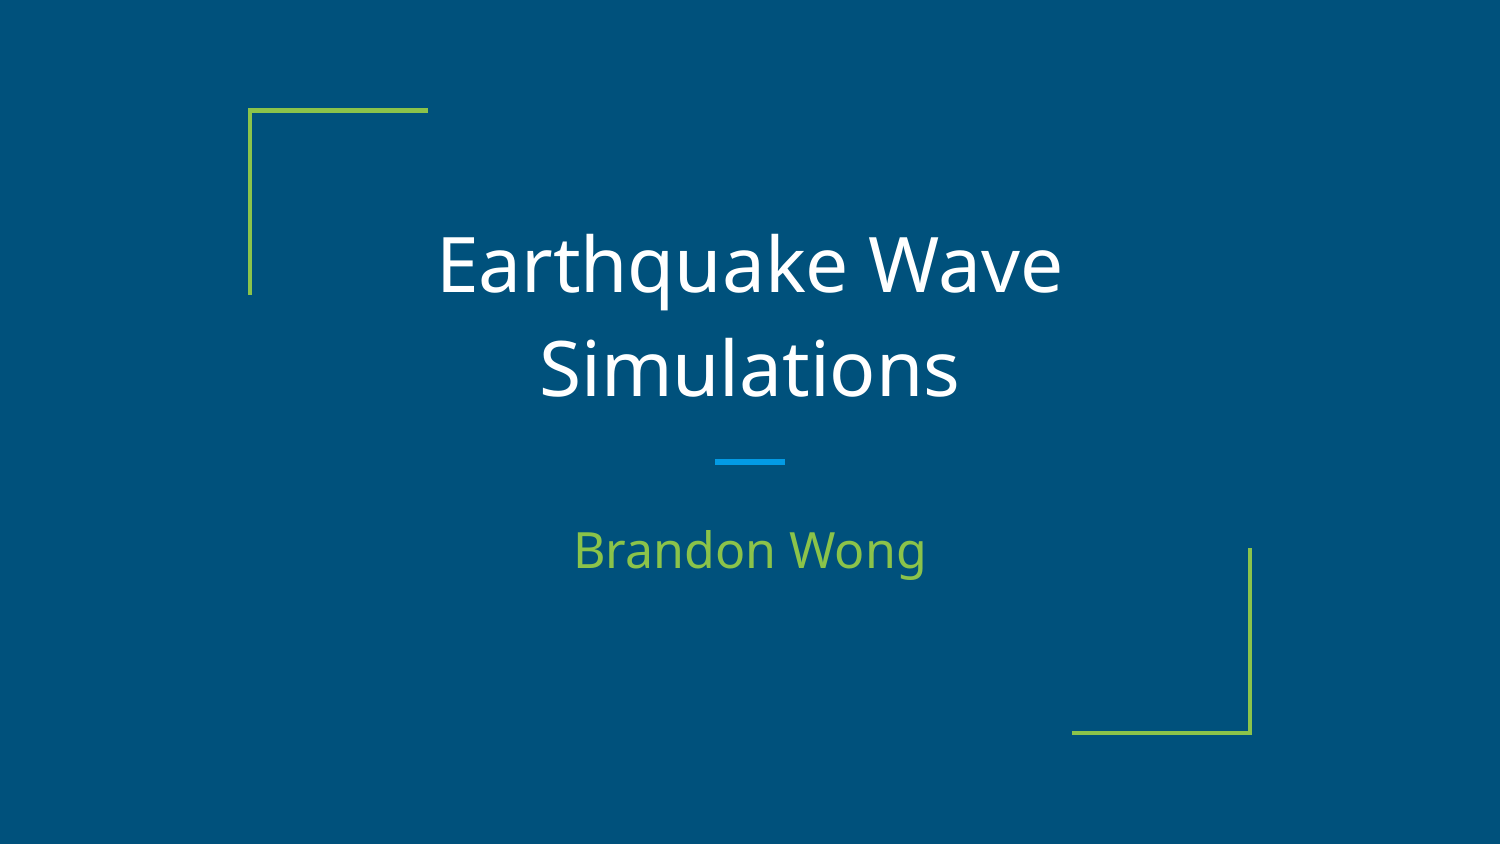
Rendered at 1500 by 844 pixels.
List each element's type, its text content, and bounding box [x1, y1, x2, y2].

subtitle Brandon Wong [275, 500, 1225, 650]
title Earthquake Wave Simulations [275, 195, 1225, 435]
